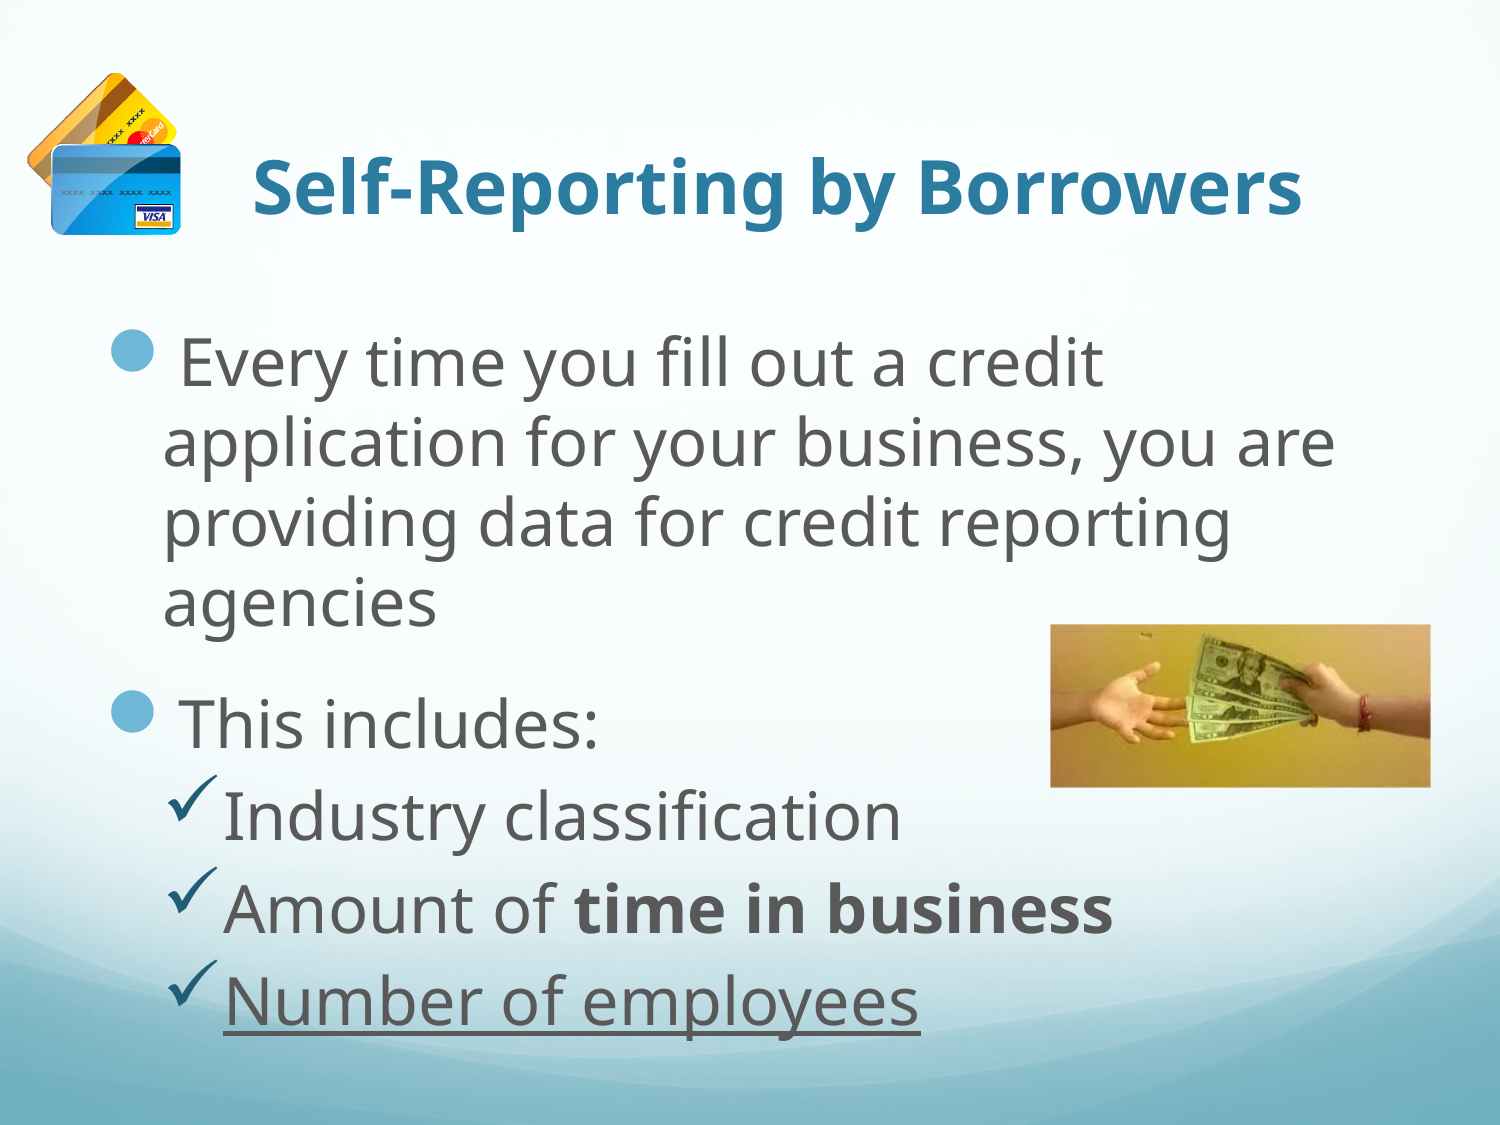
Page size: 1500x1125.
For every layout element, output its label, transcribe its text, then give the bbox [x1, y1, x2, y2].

title Self-Reporting by Borrowers [237, 70, 1402, 237]
picture [1049, 624, 1431, 788]
picture [24, 69, 193, 238]
list Every time you fill out a credit application for your business, you are providing data for credit reporting agencies This includes: Industry classification Amount of time in business Number of employees [90, 312, 1410, 1025]
